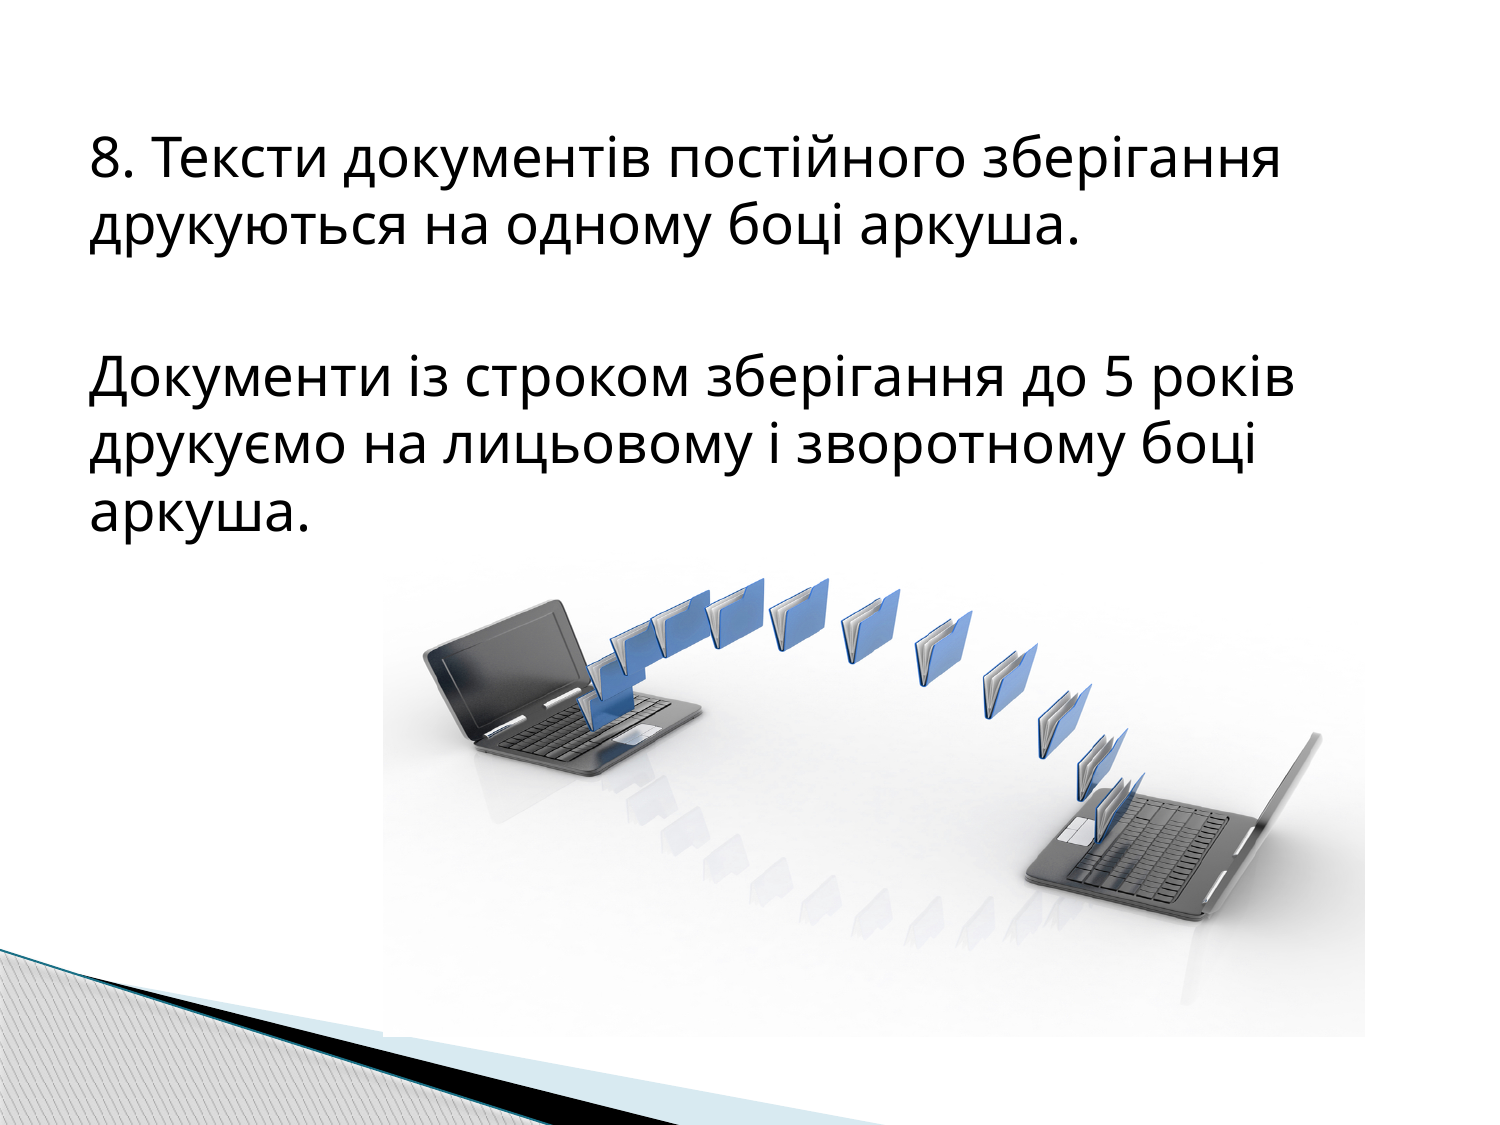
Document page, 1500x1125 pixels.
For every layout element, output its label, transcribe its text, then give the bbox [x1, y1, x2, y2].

picture [383, 550, 1365, 1038]
list 8. Тексти документів постійного зберігання друкуються на одному боці аркуша. Документи із строком зберігання до 5 років друкуємо на лицьовому і зворотному боці аркуша. [75, 113, 1425, 598]
